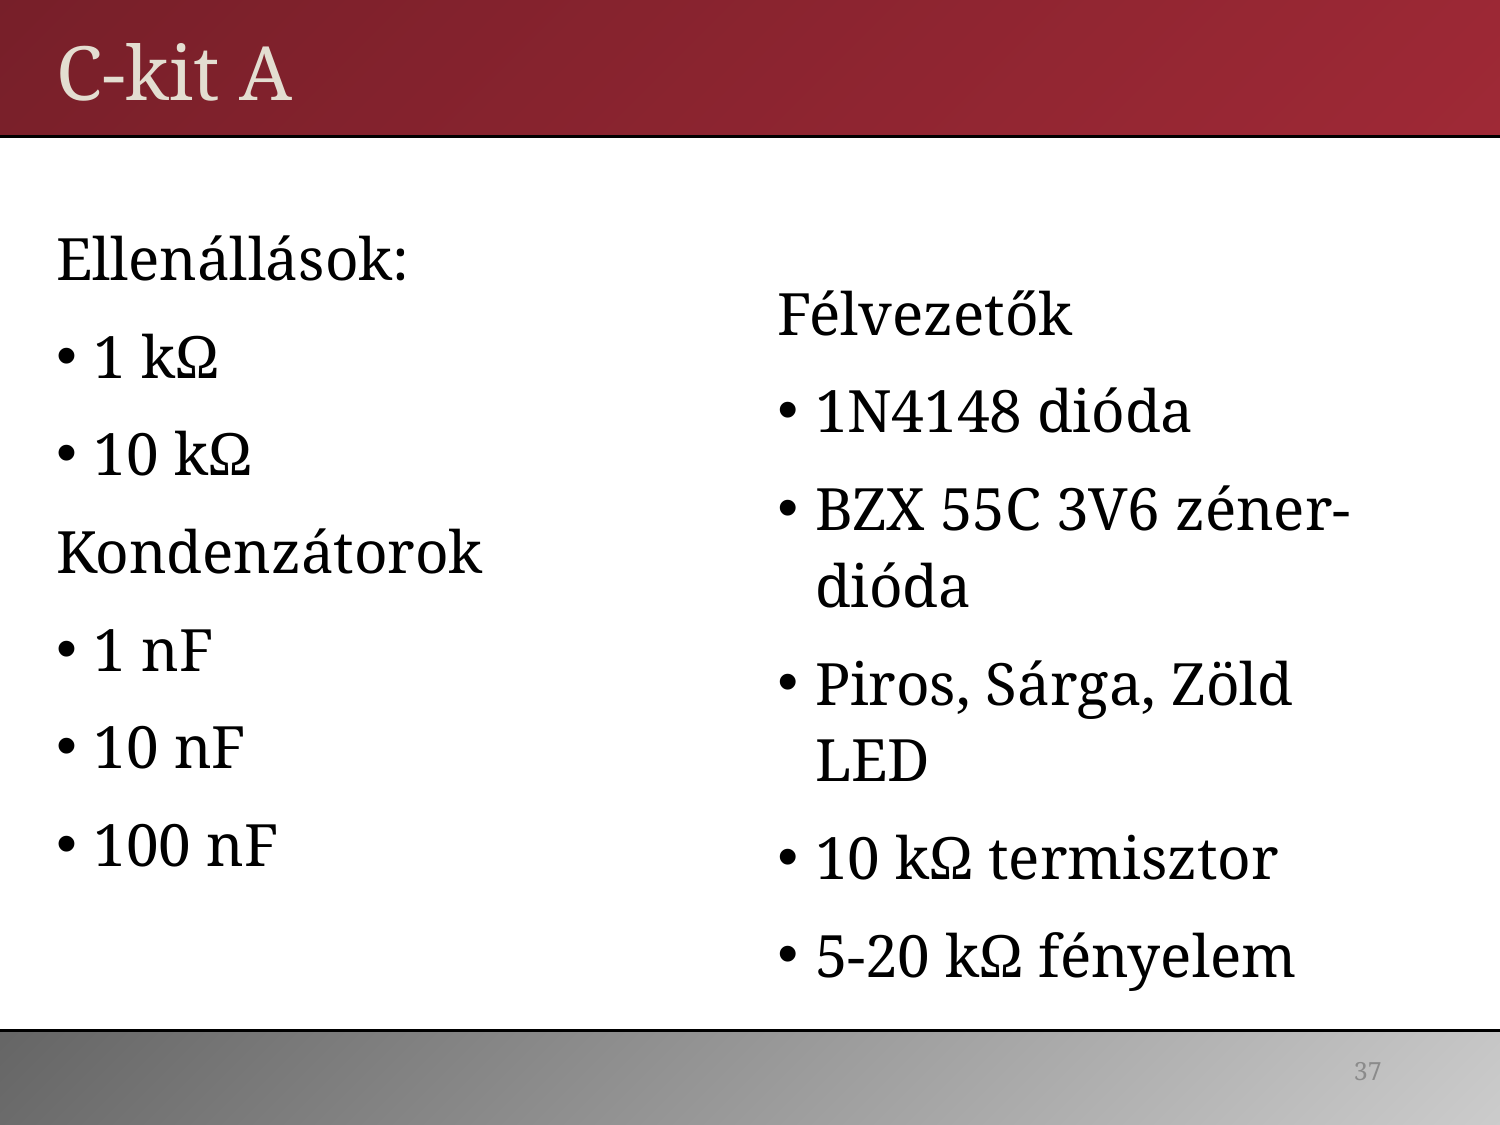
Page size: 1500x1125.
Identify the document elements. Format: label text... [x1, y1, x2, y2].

slide_number 37 [1059, 1042, 1397, 1103]
list Ellenállások: 1 kΩ 10 kΩ Kondenzátorok 1 nF 10 nF 100 nF [41, 207, 741, 988]
list Félvezetők 1N4148 dióda BZX 55C 3V6 zéner-dióda Piros, Sárga, Zöld LED 10 kΩ termisztor 5-20 kΩ fényelem [762, 262, 1425, 1071]
title C-kit A [41, 16, 1461, 136]
